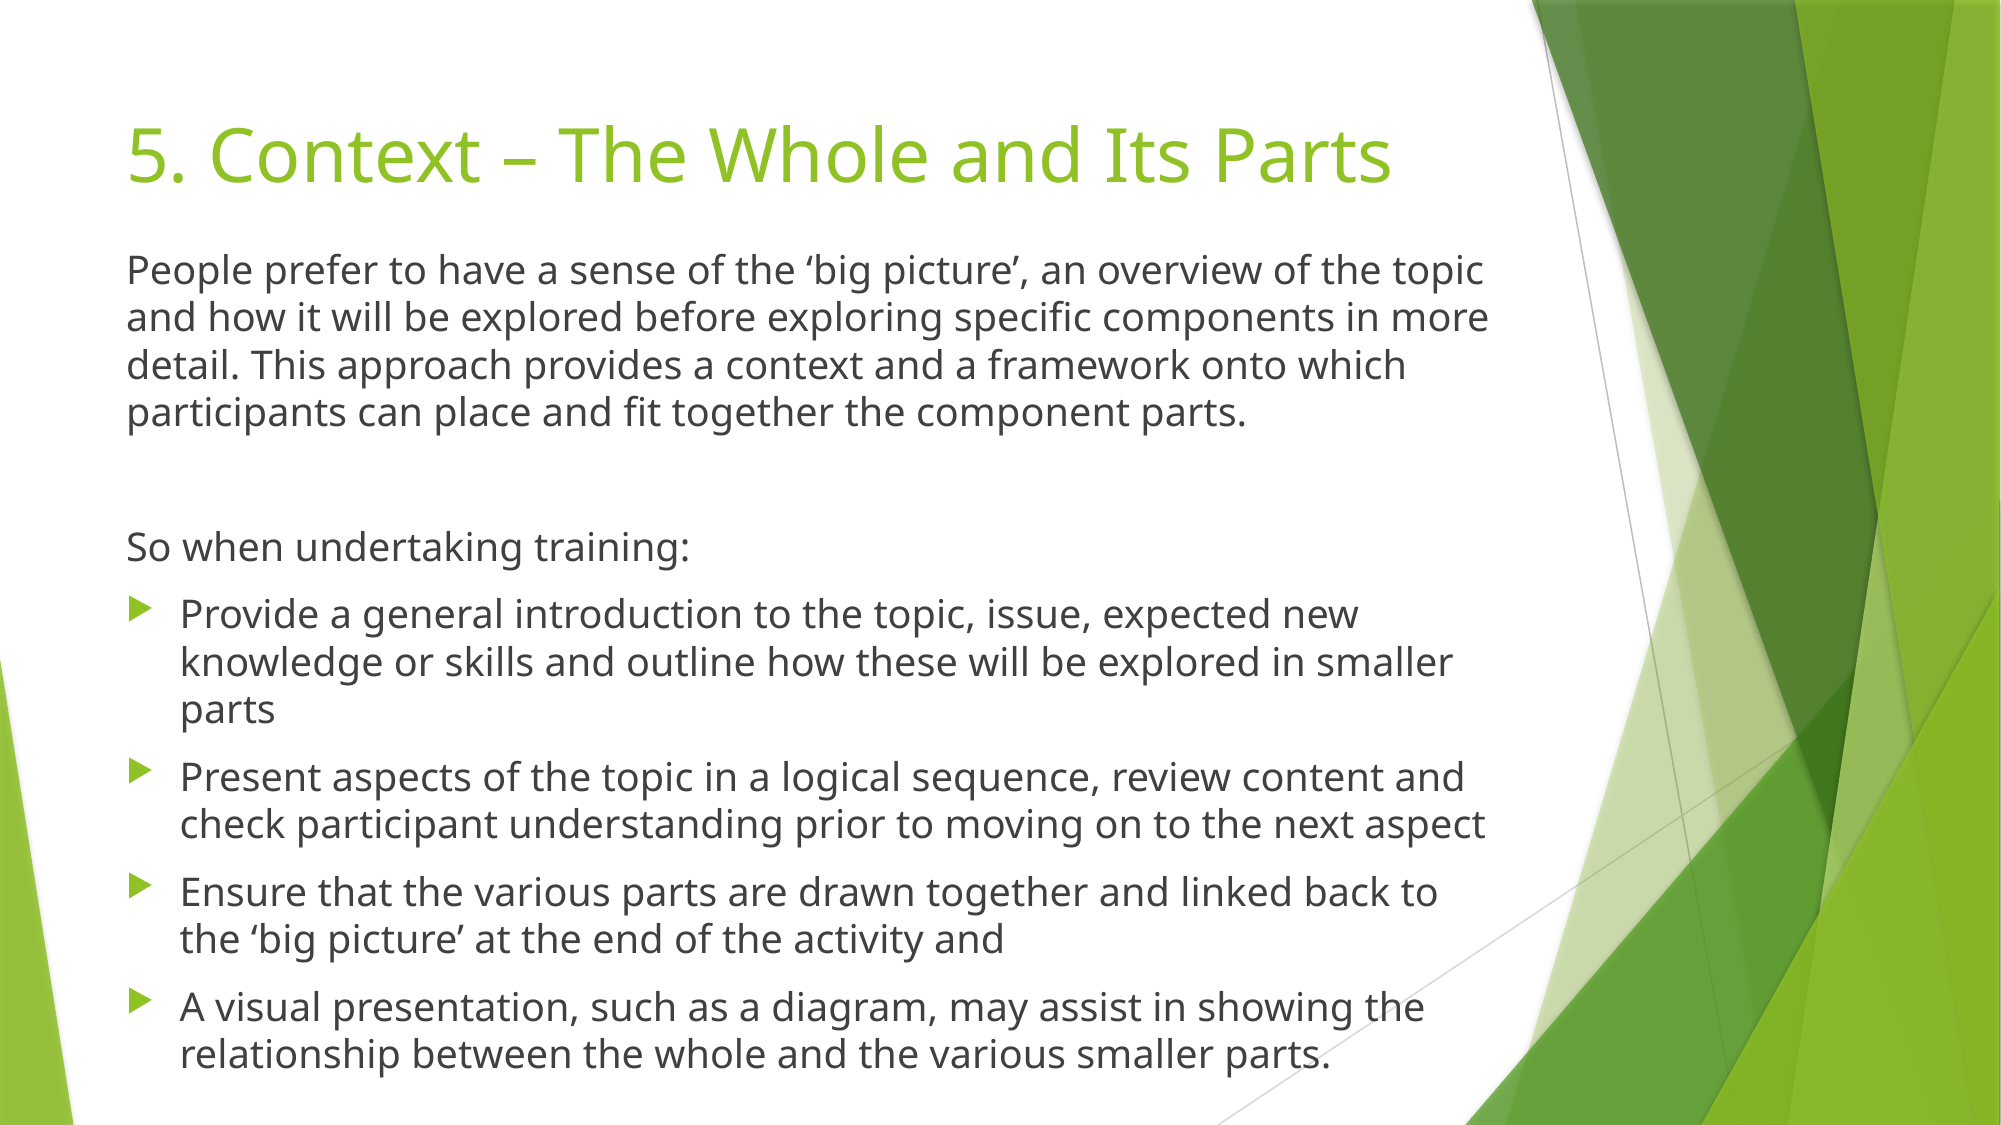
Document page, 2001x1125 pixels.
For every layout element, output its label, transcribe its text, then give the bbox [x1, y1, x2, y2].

list People prefer to have a sense of the ‘big picture’, an overview of the topic and how it will be explored before exploring specific components in more detail. This approach provides a context and a framework onto which participants can place and fit together the component parts. So when undertaking training: Provide a general introduction to the topic, issue, expected new knowledge or skills and outline how these will be explored in smaller parts Present aspects of the topic in a logical sequence, review content and check participant understanding prior to moving on to the next aspect Ensure that the various parts are drawn together and linked back to the ‘big picture’ at the end of the activity and A visual presentation, such as a diagram, may assist in showing the relationship between the whole and the various smaller parts. [111, 237, 1522, 1100]
title 5. Context – The Whole and Its Parts [111, 99, 1522, 237]
